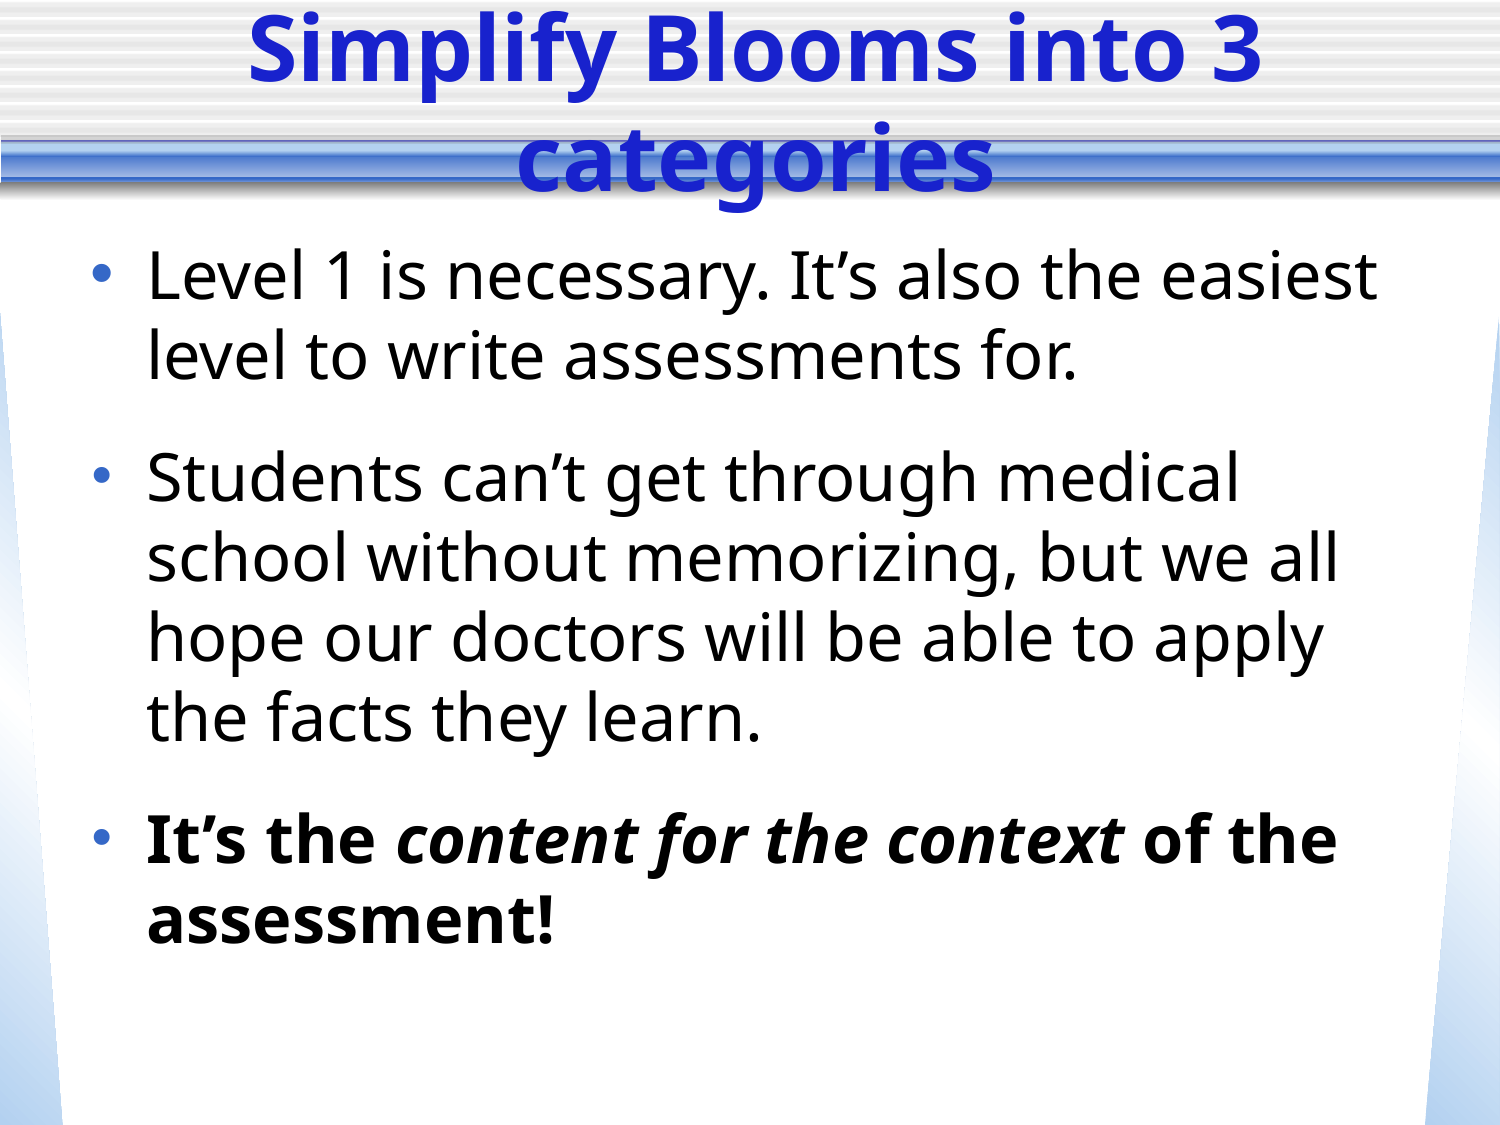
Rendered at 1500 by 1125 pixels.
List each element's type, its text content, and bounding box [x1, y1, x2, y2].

title Simplify Blooms into 3 categories [24, 12, 1488, 188]
list Level 1 is necessary. It’s also the easiest level to write assessments for. Students can’t get through medical school without memorizing, but we all hope our doctors will be able to apply the facts they learn. It’s the content for the context of the assessment! [74, 224, 1426, 1051]
picture [0, 0, 1500, 135]
